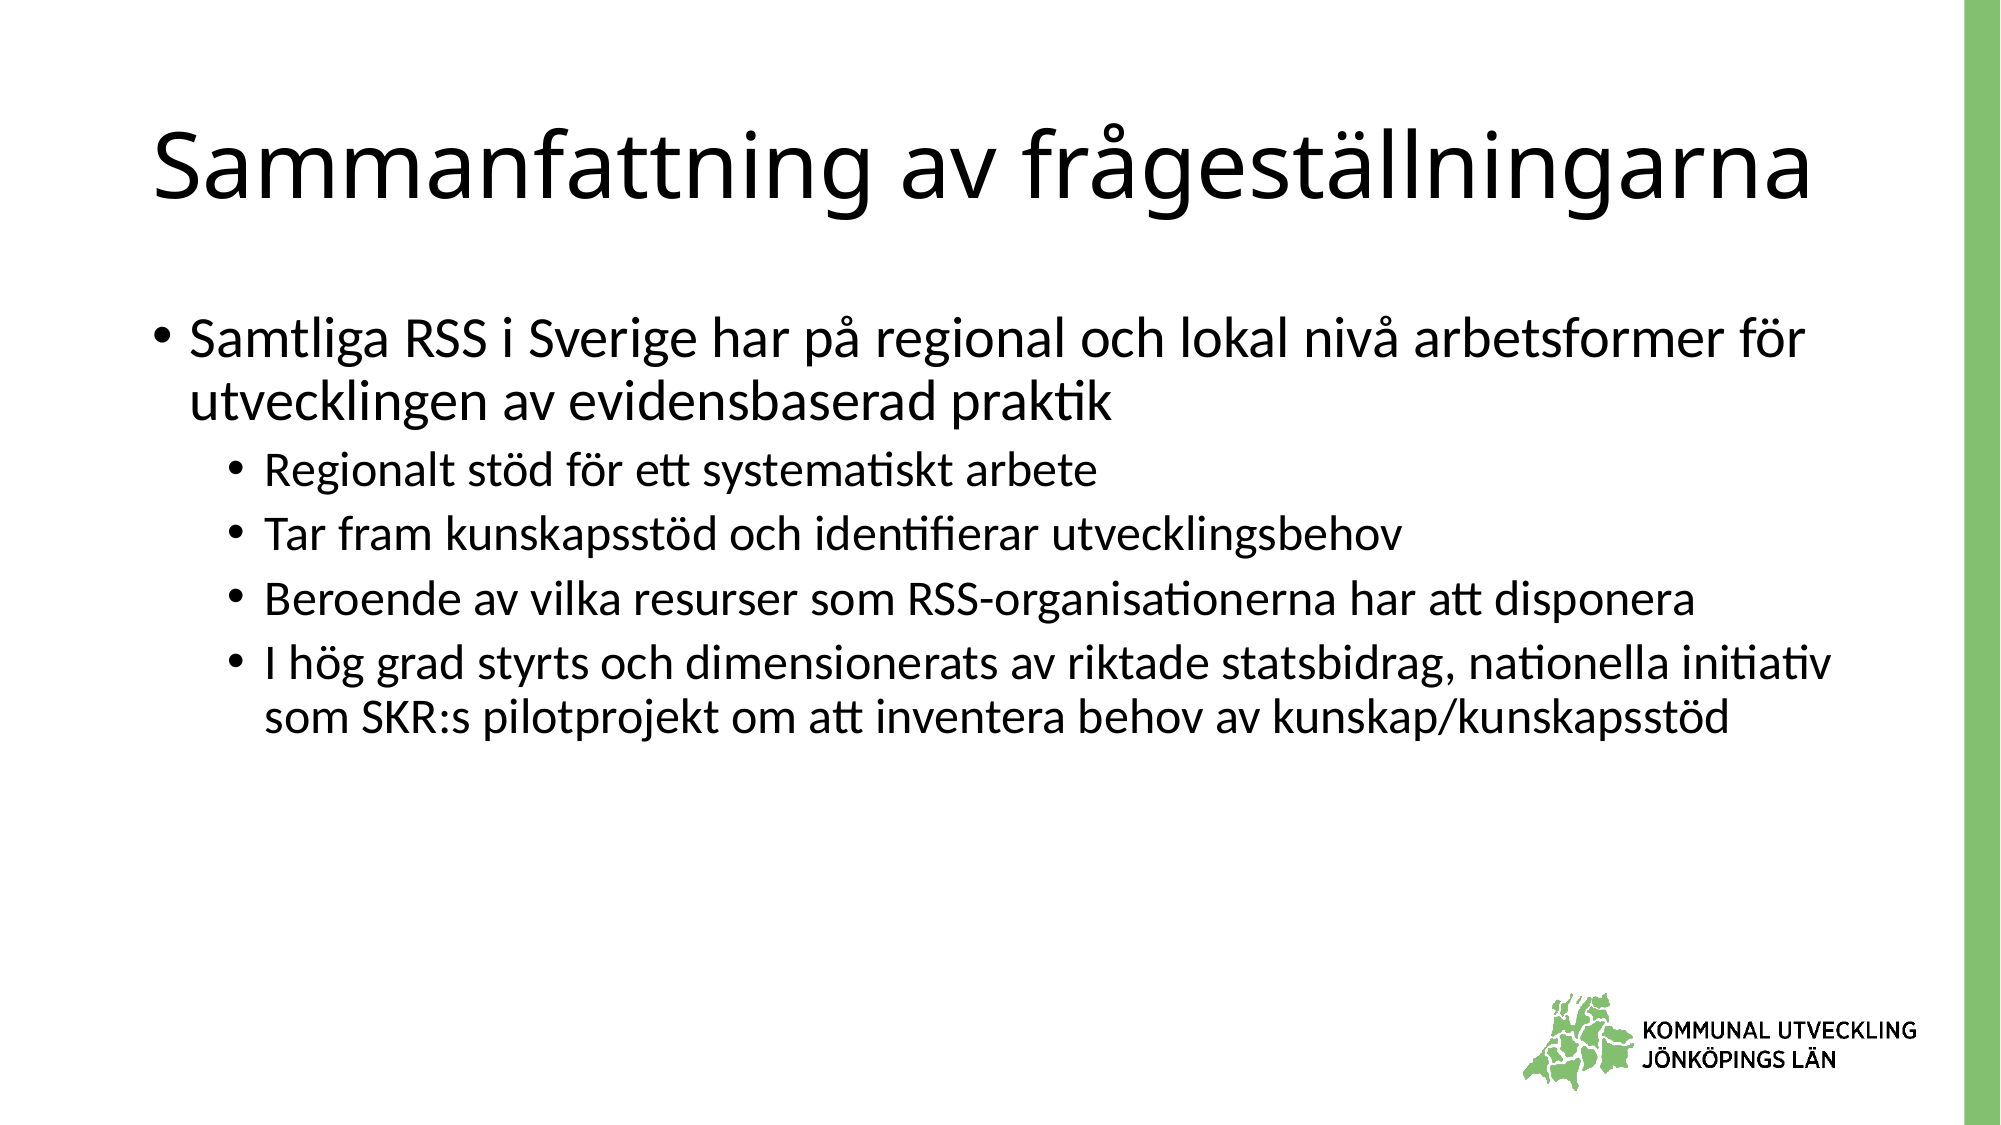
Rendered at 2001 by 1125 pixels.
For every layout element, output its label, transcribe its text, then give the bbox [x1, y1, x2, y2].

title Sammanfattning av frågeställningarna [137, 59, 1863, 278]
list Samtliga RSS i Sverige har på regional och lokal nivå arbetsformer för utvecklingen av evidensbaserad praktik Regionalt stöd för ett systematiskt arbete Tar fram kunskapsstöd och identifierar utvecklingsbehov Beroende av vilka resurser som RSS-organisationerna har att disponera I hög grad styrts och dimensionerats av riktade statsbidrag, nationella initiativ som SKR:s pilotprojekt om att inventera behov av kunskap/kunskapsstöd [137, 299, 1863, 1014]
text_box [1963, 0, 2000, 1125]
picture [1523, 993, 1918, 1091]
